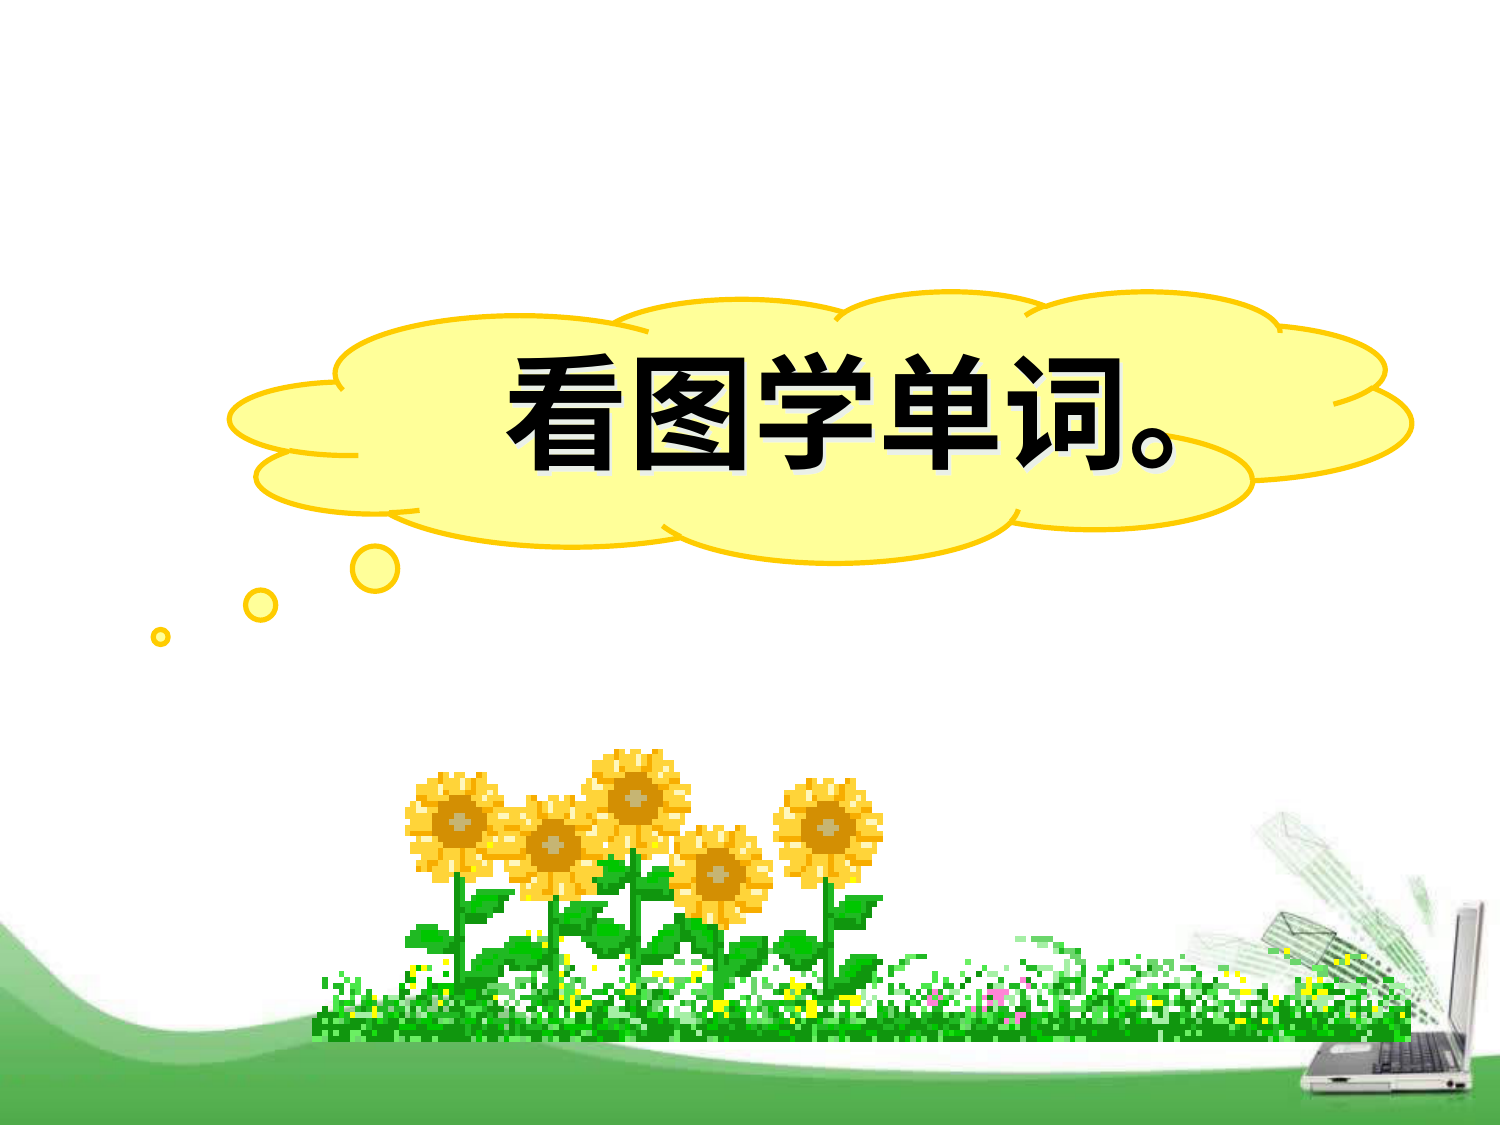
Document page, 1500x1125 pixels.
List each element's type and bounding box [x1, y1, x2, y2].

picture [0, 0, 1500, 1125]
text_box [229, 290, 1412, 563]
